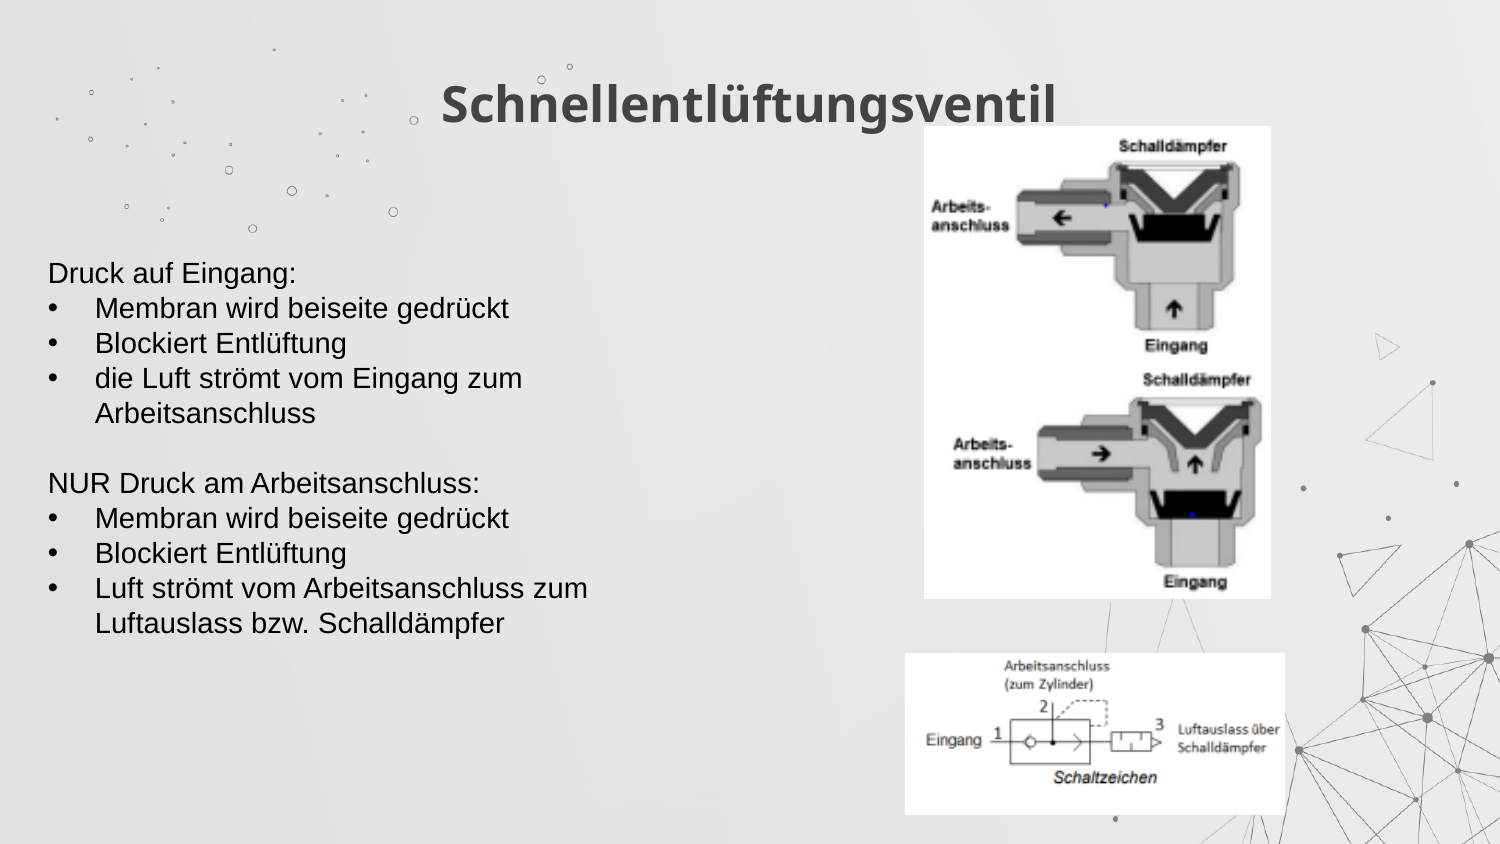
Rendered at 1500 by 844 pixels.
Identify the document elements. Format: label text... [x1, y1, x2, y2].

picture [0, 0, 1500, 844]
title Schnellentlüftungsventil [322, 57, 1178, 214]
text_box Druck auf Eingang: Membran wird beiseite gedrückt Blockiert Entlüftung die Luft strömt vom Eingang zum Arbeitsanschluss NUR Druck am Arbeitsanschluss: Membran wird beiseite gedrückt Blockiert Entlüftung Luft strömt vom Arbeitsanschluss zum Luftauslass bzw. Schalldämpfer [33, 247, 716, 647]
